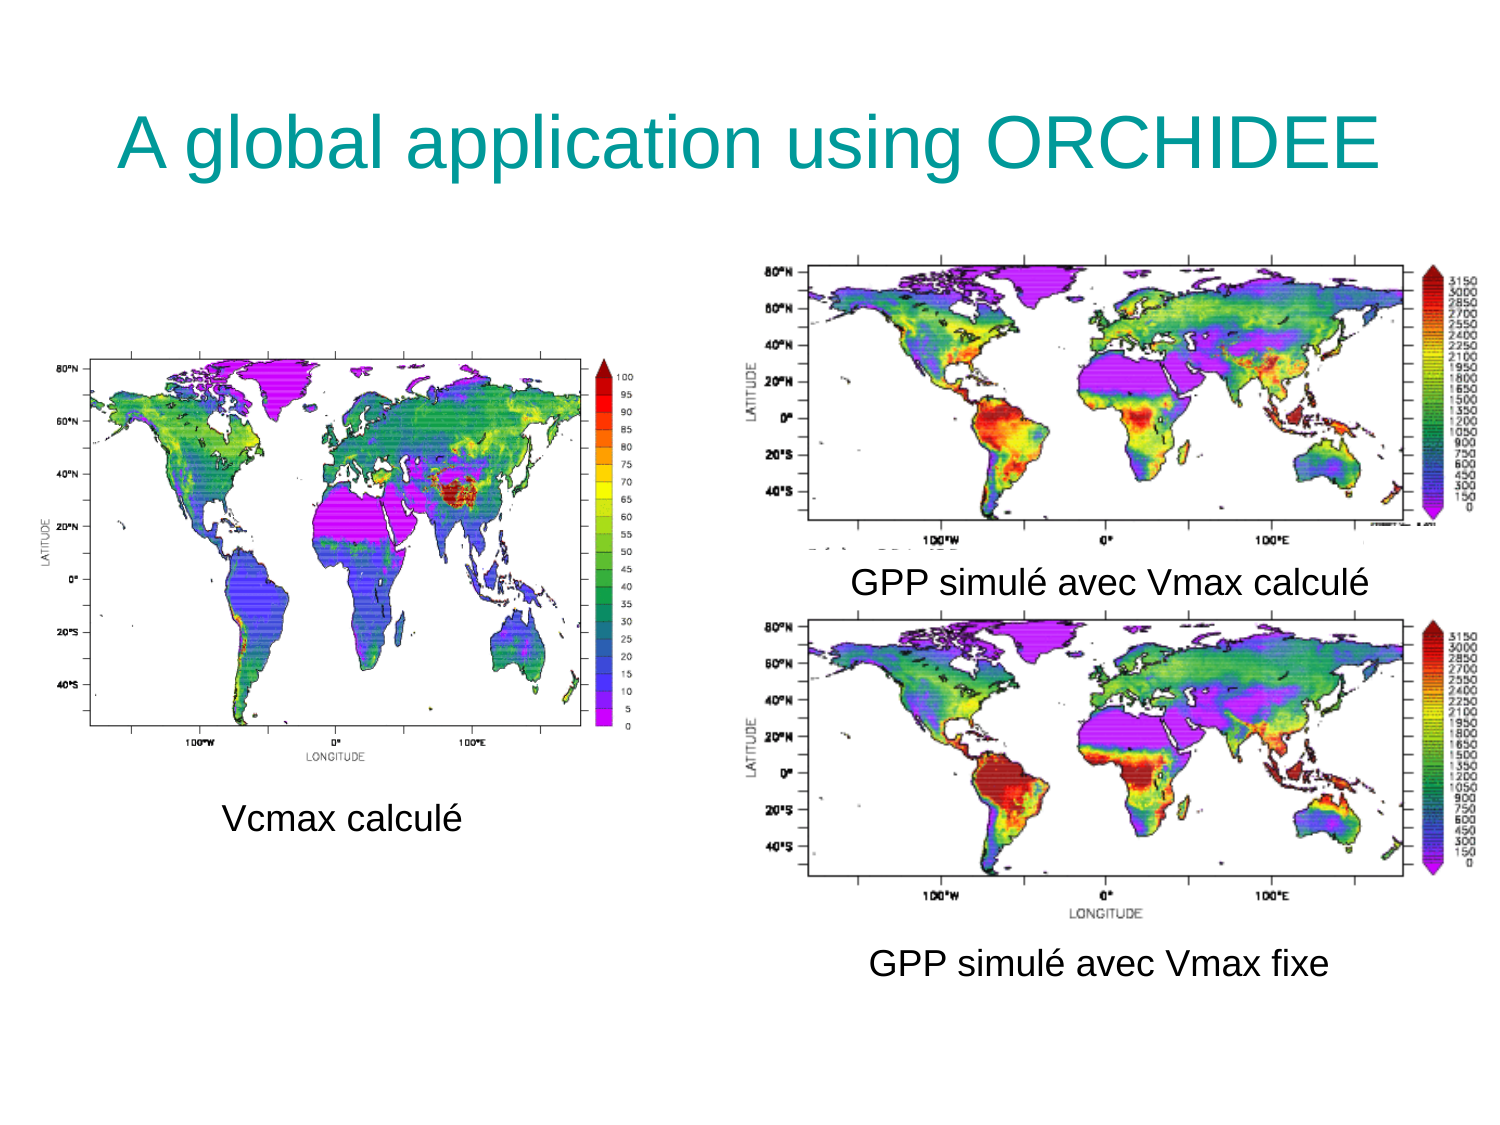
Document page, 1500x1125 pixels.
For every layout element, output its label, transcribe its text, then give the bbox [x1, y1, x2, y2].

picture [17, 337, 643, 768]
text_box Vcmax calculé [206, 786, 478, 847]
text_box GPP simulé avec Vmax fixe [853, 936, 1346, 992]
picture [737, 243, 1500, 928]
title A global application using ORCHIDEE [75, 45, 1425, 233]
